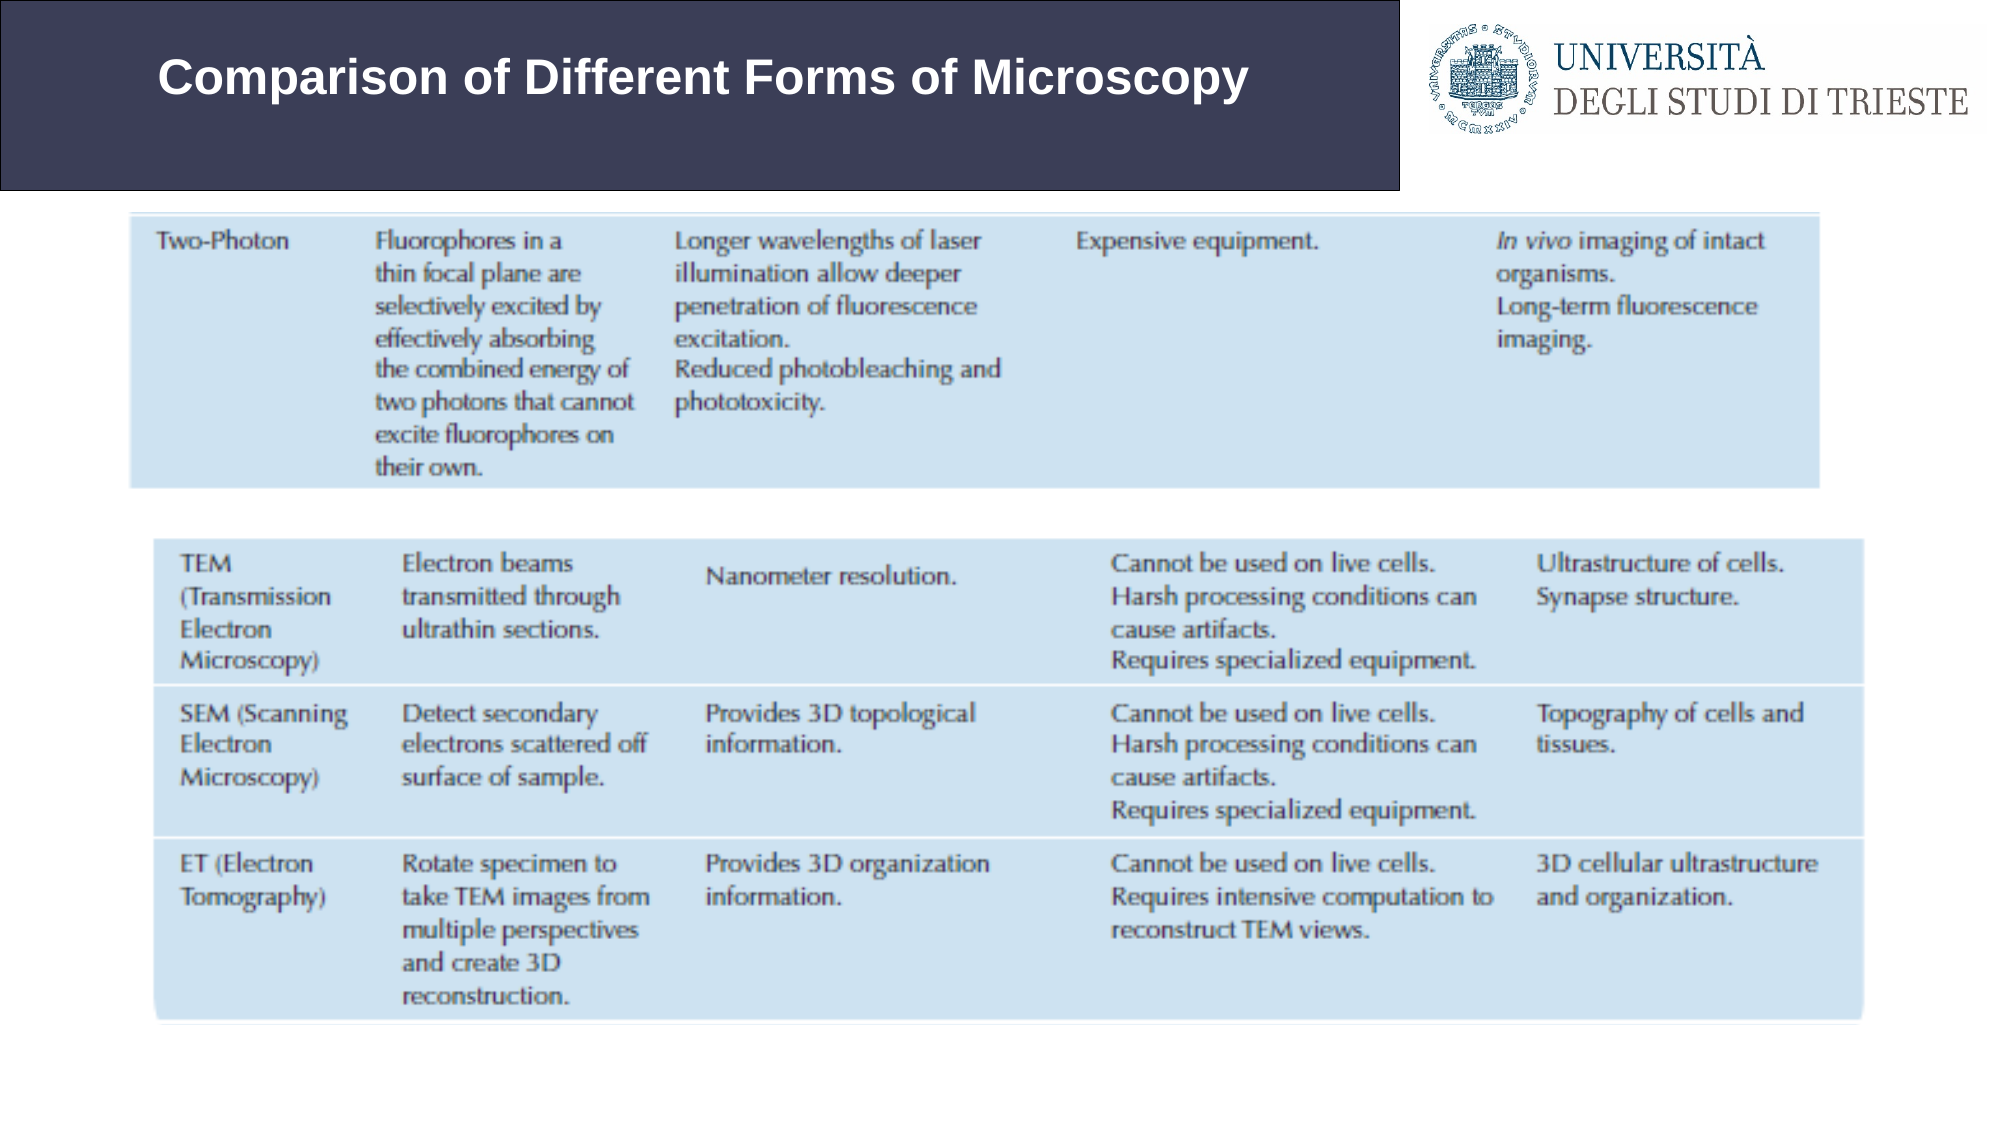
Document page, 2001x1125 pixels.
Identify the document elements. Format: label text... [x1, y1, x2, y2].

picture [1429, 24, 1987, 134]
picture [112, 212, 1826, 491]
text_box Comparison of Different Forms of Microscopy [142, 37, 1265, 113]
picture [134, 537, 1881, 1026]
